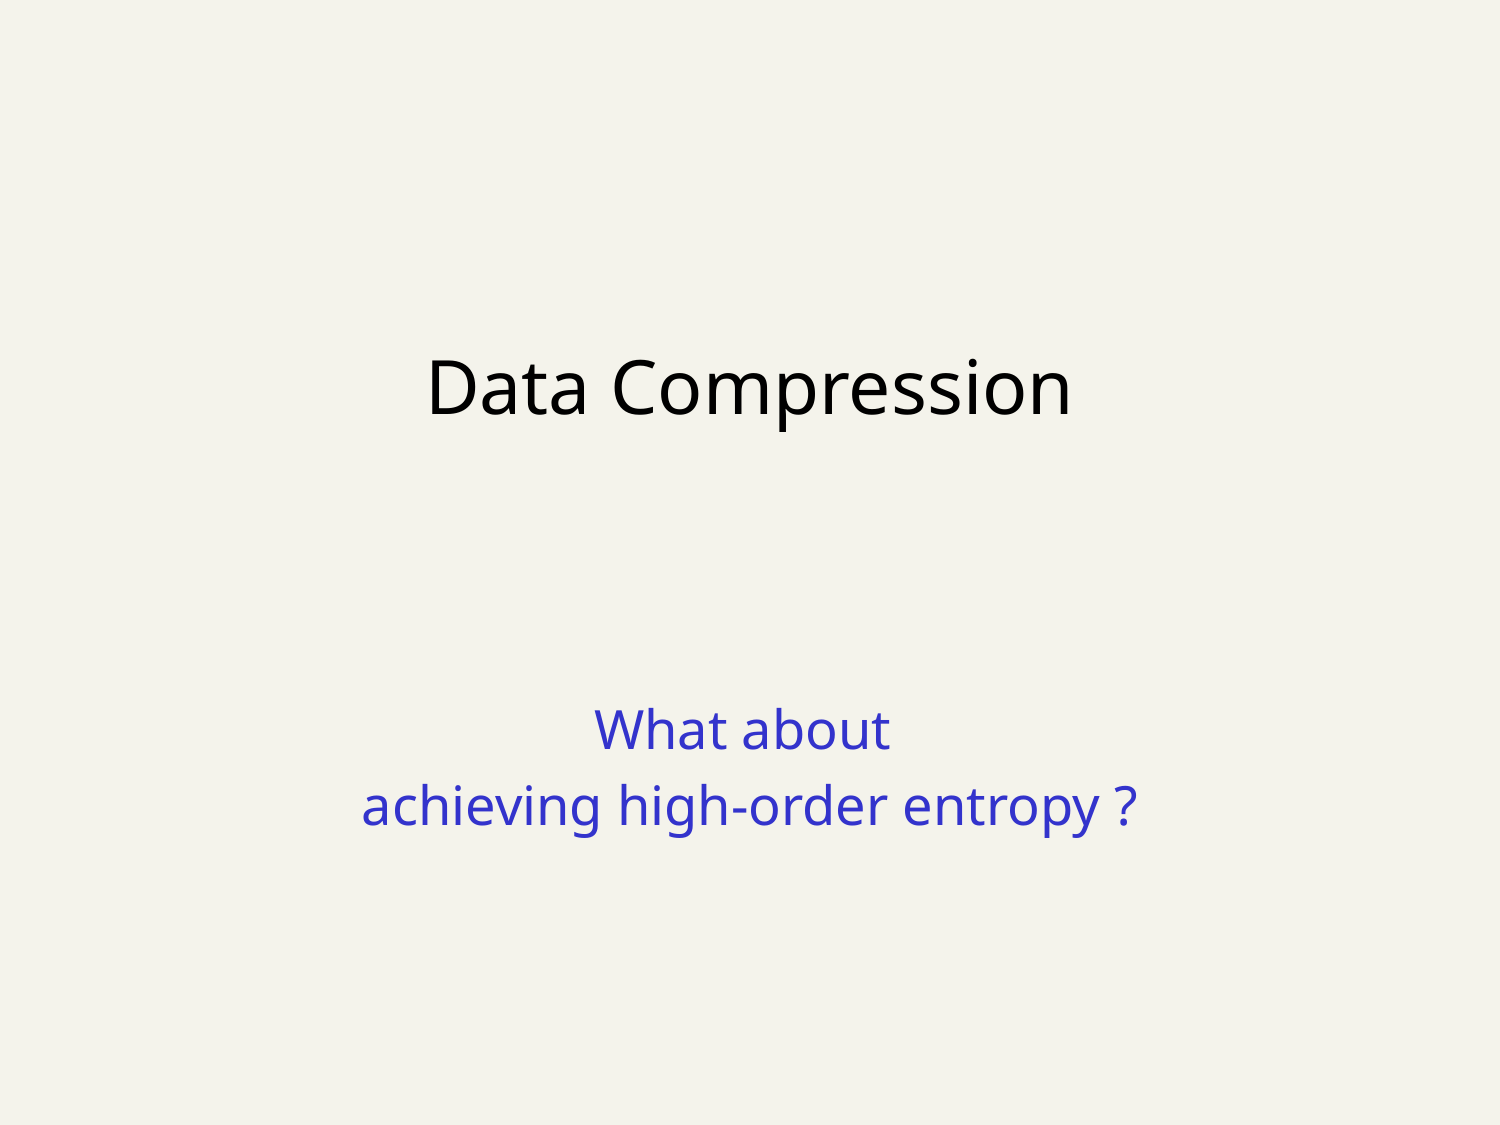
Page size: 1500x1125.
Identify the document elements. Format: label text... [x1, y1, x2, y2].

subtitle What about achieving high-order entropy ? [224, 687, 1276, 976]
title Data Compression [112, 249, 1388, 438]
